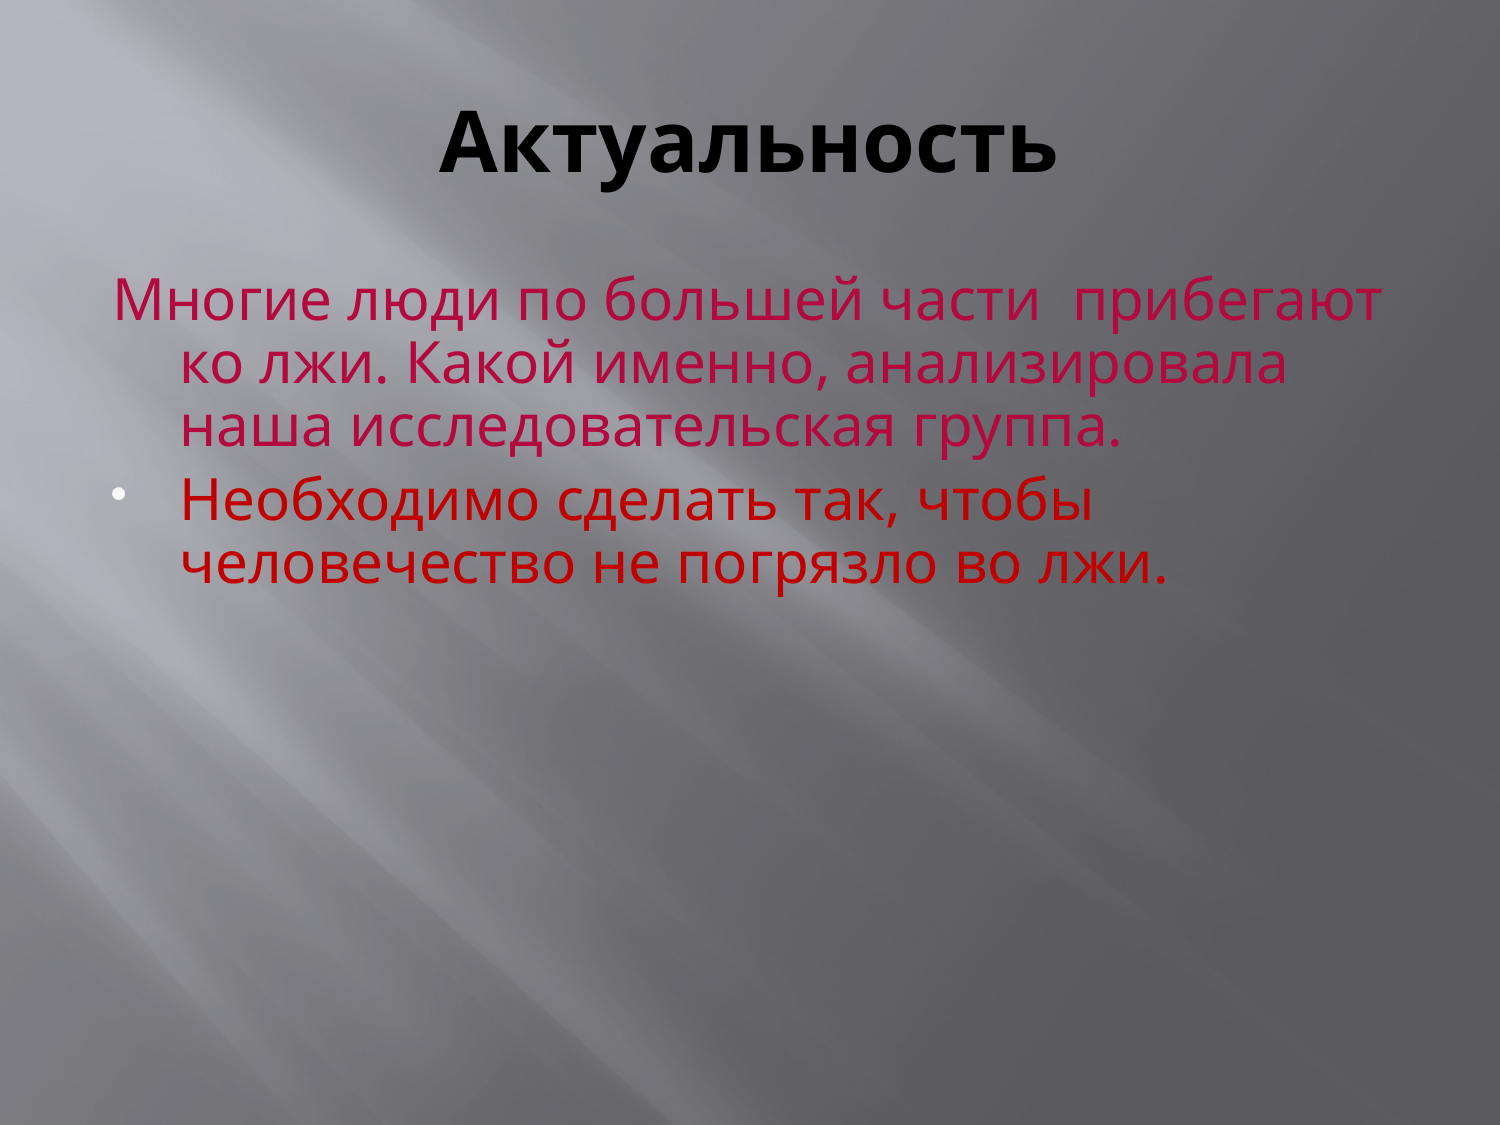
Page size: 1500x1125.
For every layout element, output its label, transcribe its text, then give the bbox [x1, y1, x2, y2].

title Актуальность [75, 45, 1425, 233]
list Многие люди по большей части прибегают ко лжи. Какой именно, анализировала наша исследовательская группа. Необходимо сделать так, чтобы человечество не погрязло во лжи. [75, 262, 1425, 1035]
